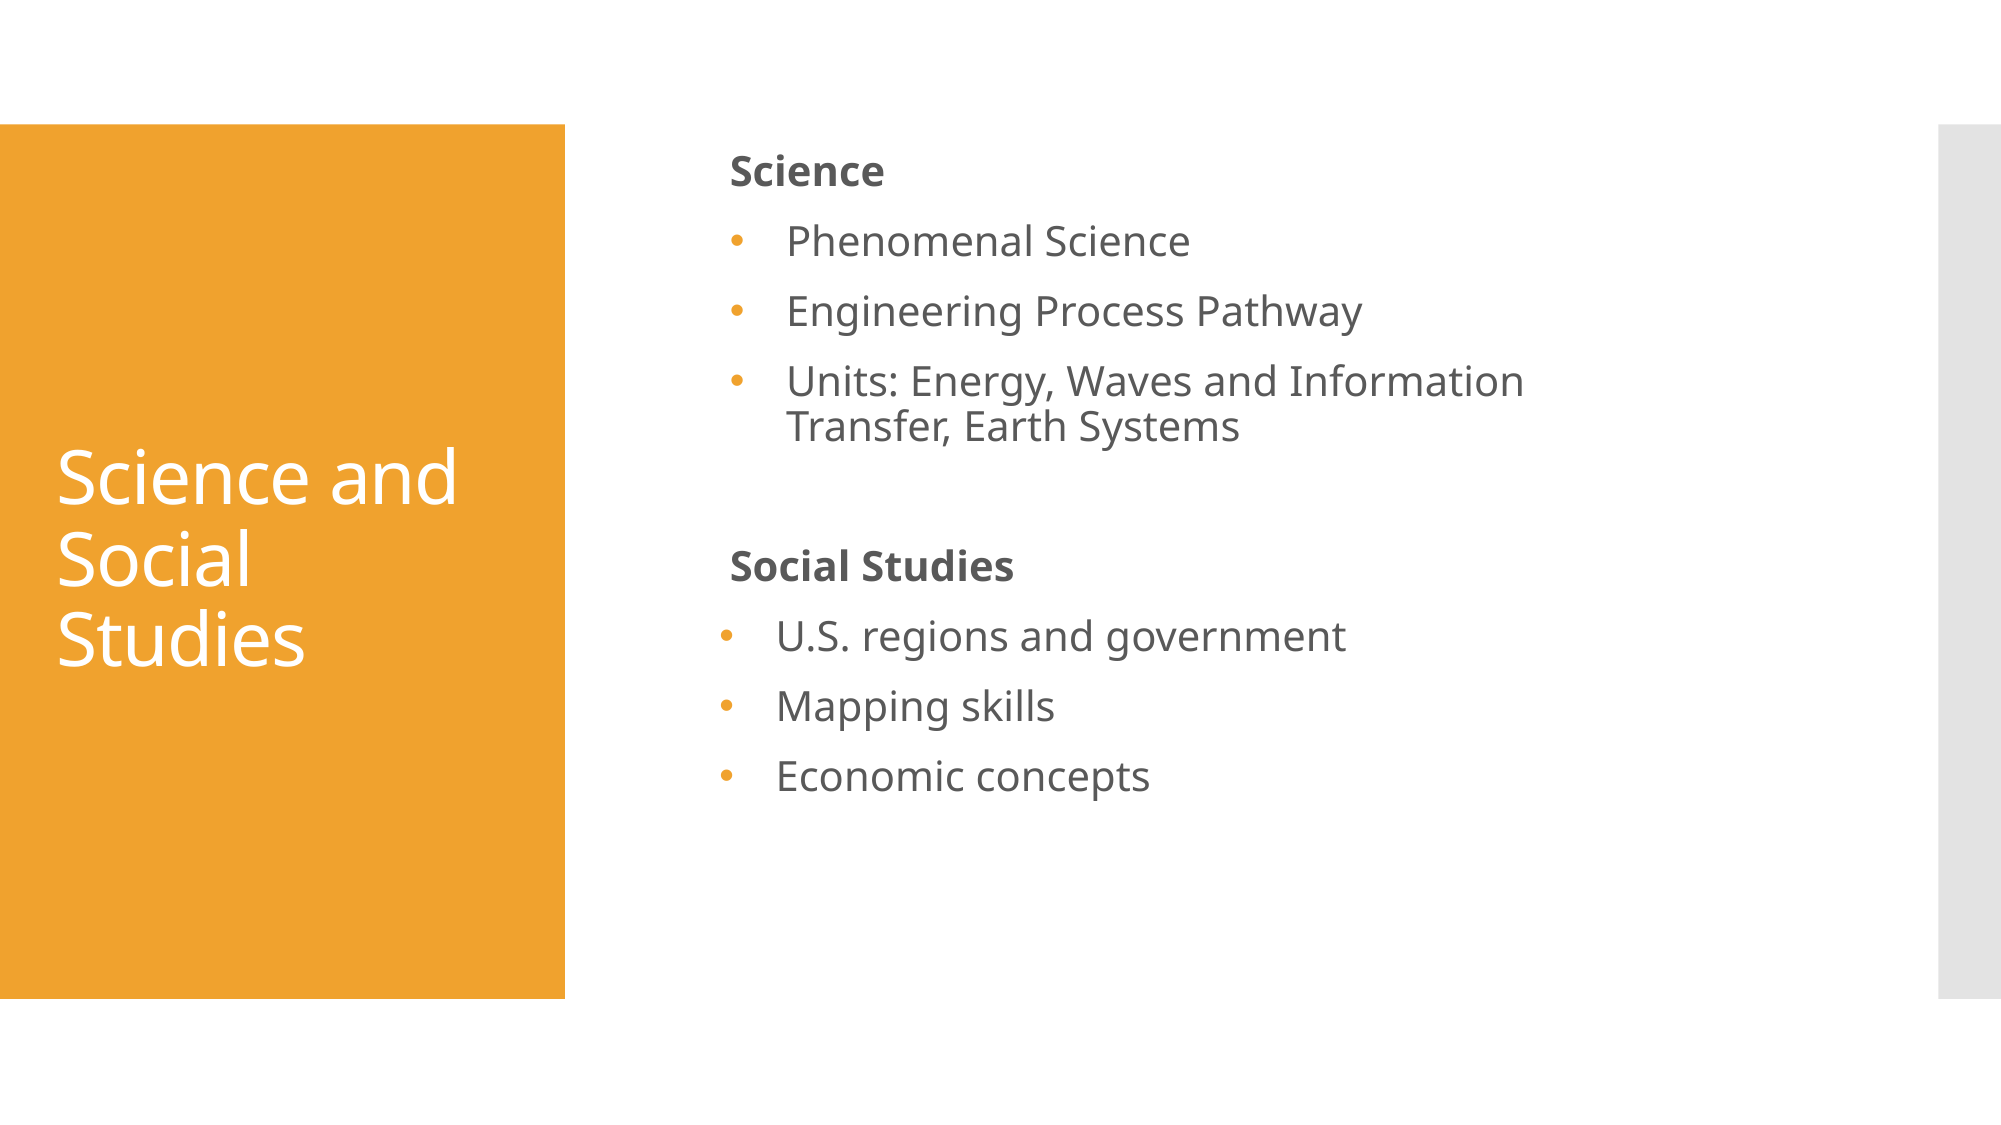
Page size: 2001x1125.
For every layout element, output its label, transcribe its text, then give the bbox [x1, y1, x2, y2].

title Science and Social Studies [41, 184, 525, 940]
list Science Phenomenal Science Engineering Process Pathway Units: Energy, Waves and Information Transfer, Earth Systems Social Studies U.S. regions and government Mapping skills Economic concepts [687, 142, 1592, 981]
